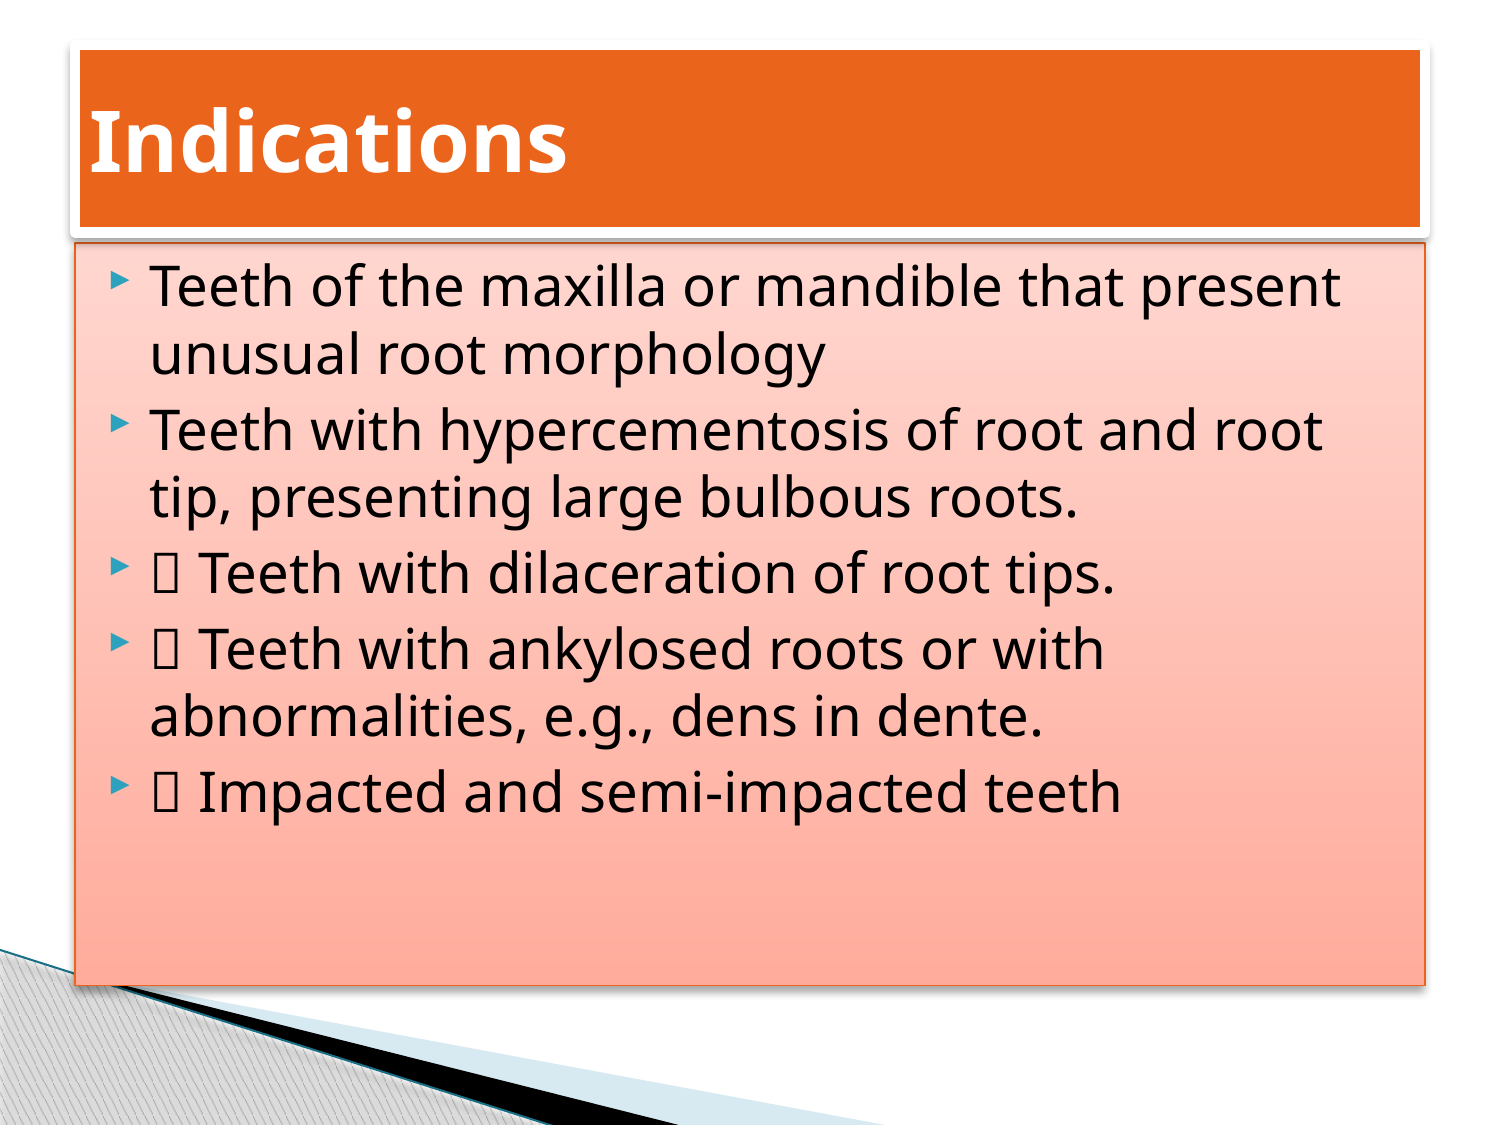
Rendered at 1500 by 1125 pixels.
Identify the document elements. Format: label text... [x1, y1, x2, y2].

title Indications [70, 40, 1430, 238]
list Teeth of the maxilla or mandible that present unusual root morphology Teeth with hypercementosis of root and root tip, presenting large bulbous roots. 􀁏 Teeth with dilaceration of root tips. 􀁏 Teeth with ankylosed roots or with abnormalities, e.g., dens in dente. 􀁏 Impacted and semi-impacted teeth [74, 249, 1426, 986]
